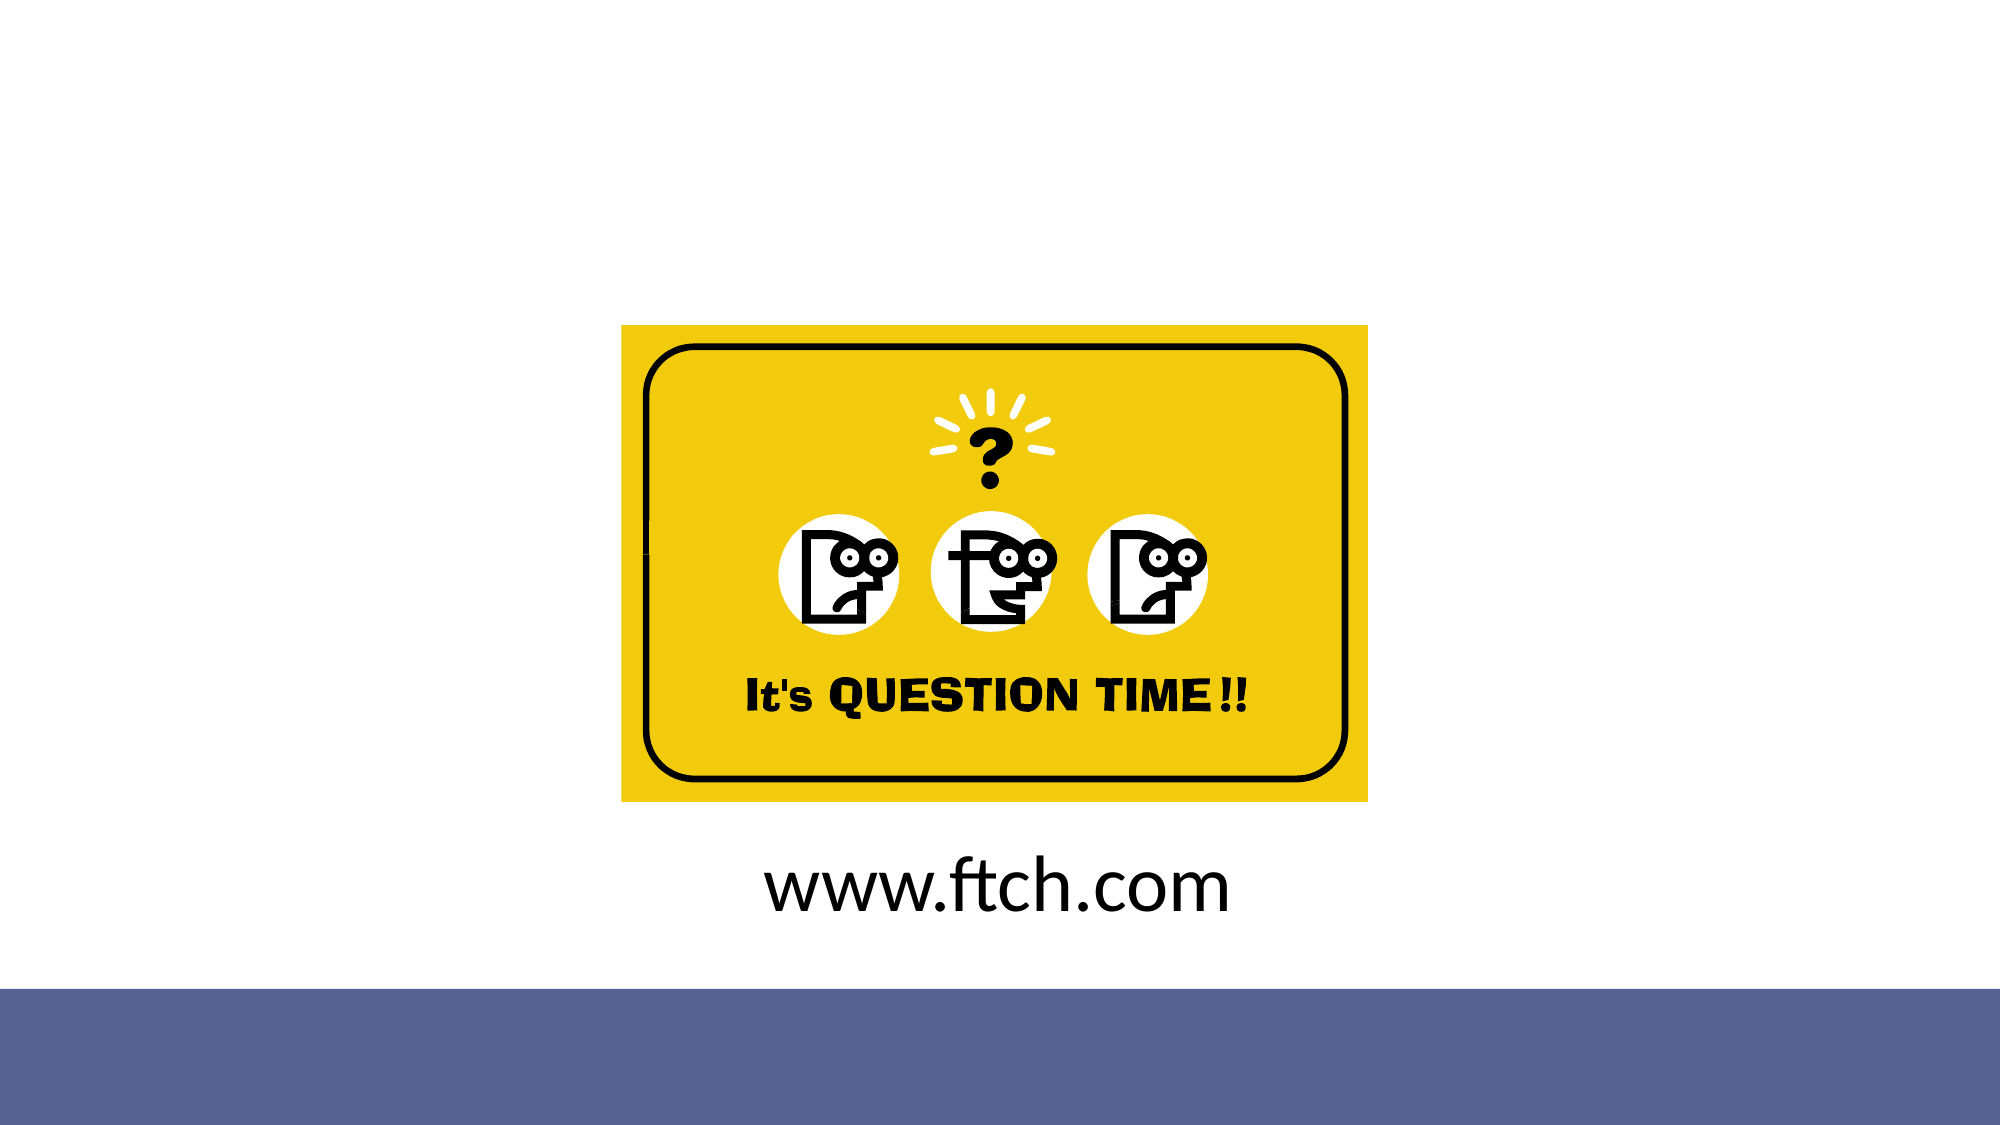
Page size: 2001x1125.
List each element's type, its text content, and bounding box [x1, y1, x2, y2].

list www.ftch.com [375, 821, 1622, 981]
picture [621, 324, 1369, 802]
